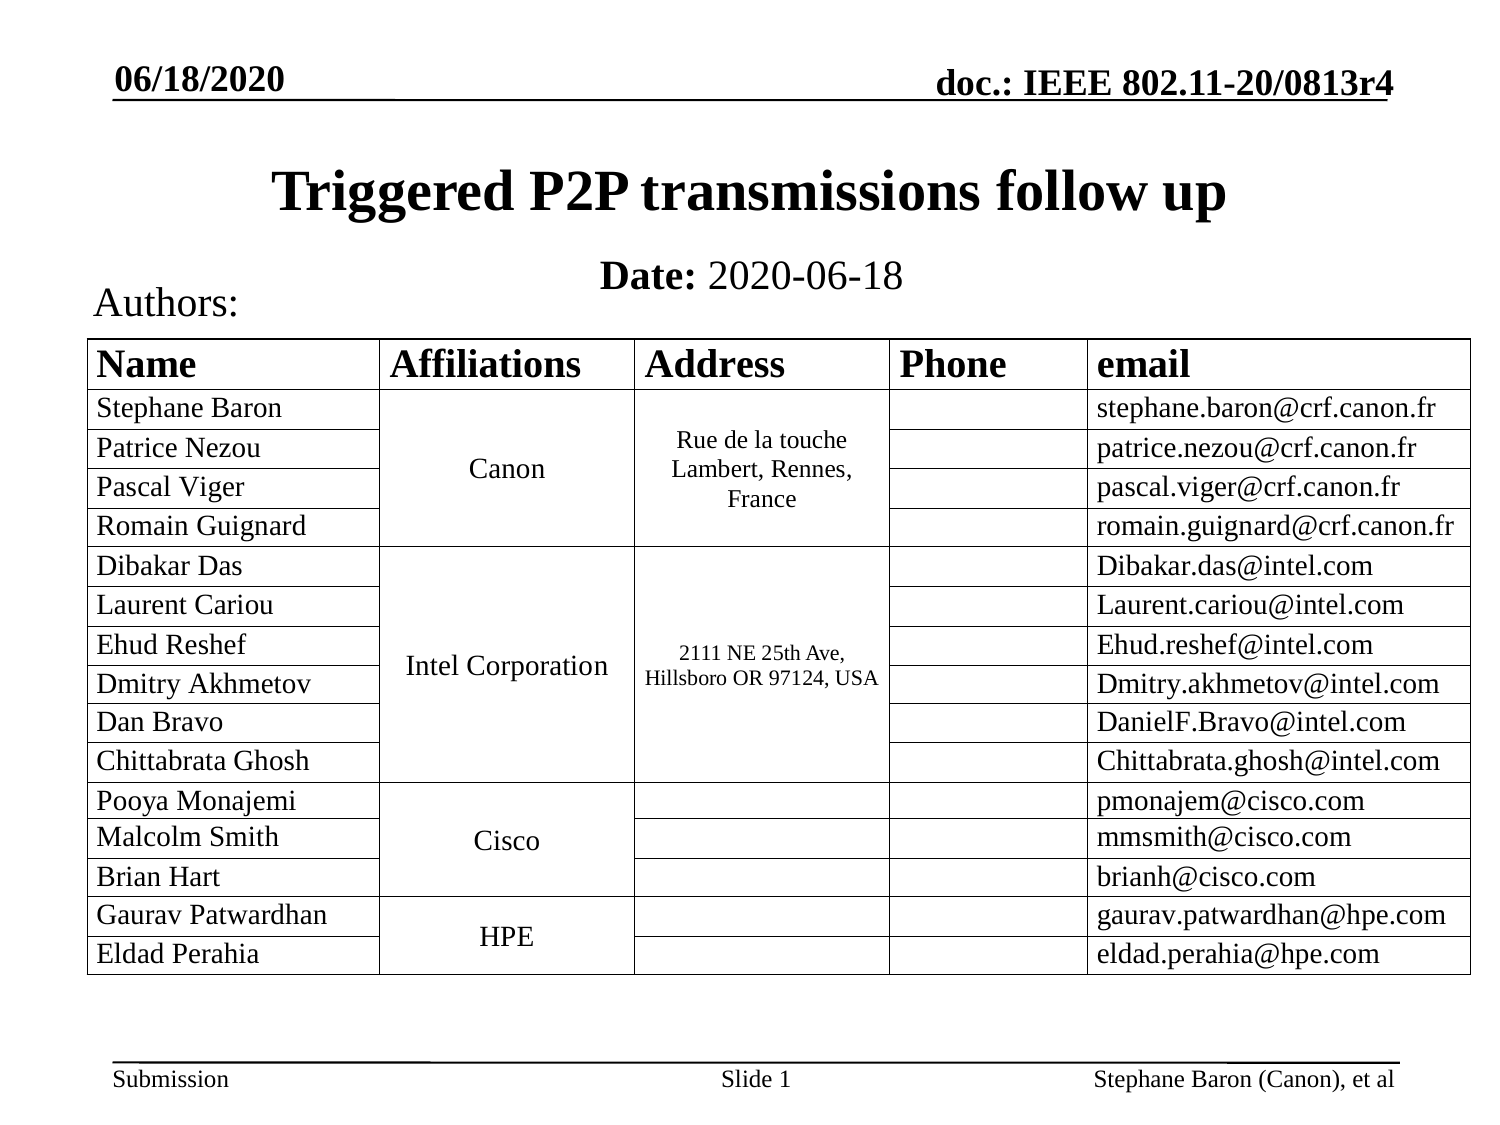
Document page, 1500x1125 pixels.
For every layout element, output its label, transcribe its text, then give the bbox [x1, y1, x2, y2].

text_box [53, 338, 1500, 1125]
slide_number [114, 54, 423, 100]
title Triggered P2P transmissions follow up [77, 137, 1423, 238]
list Date: 2020-06-18 [114, 240, 1390, 306]
text_box Authors: [77, 267, 316, 331]
